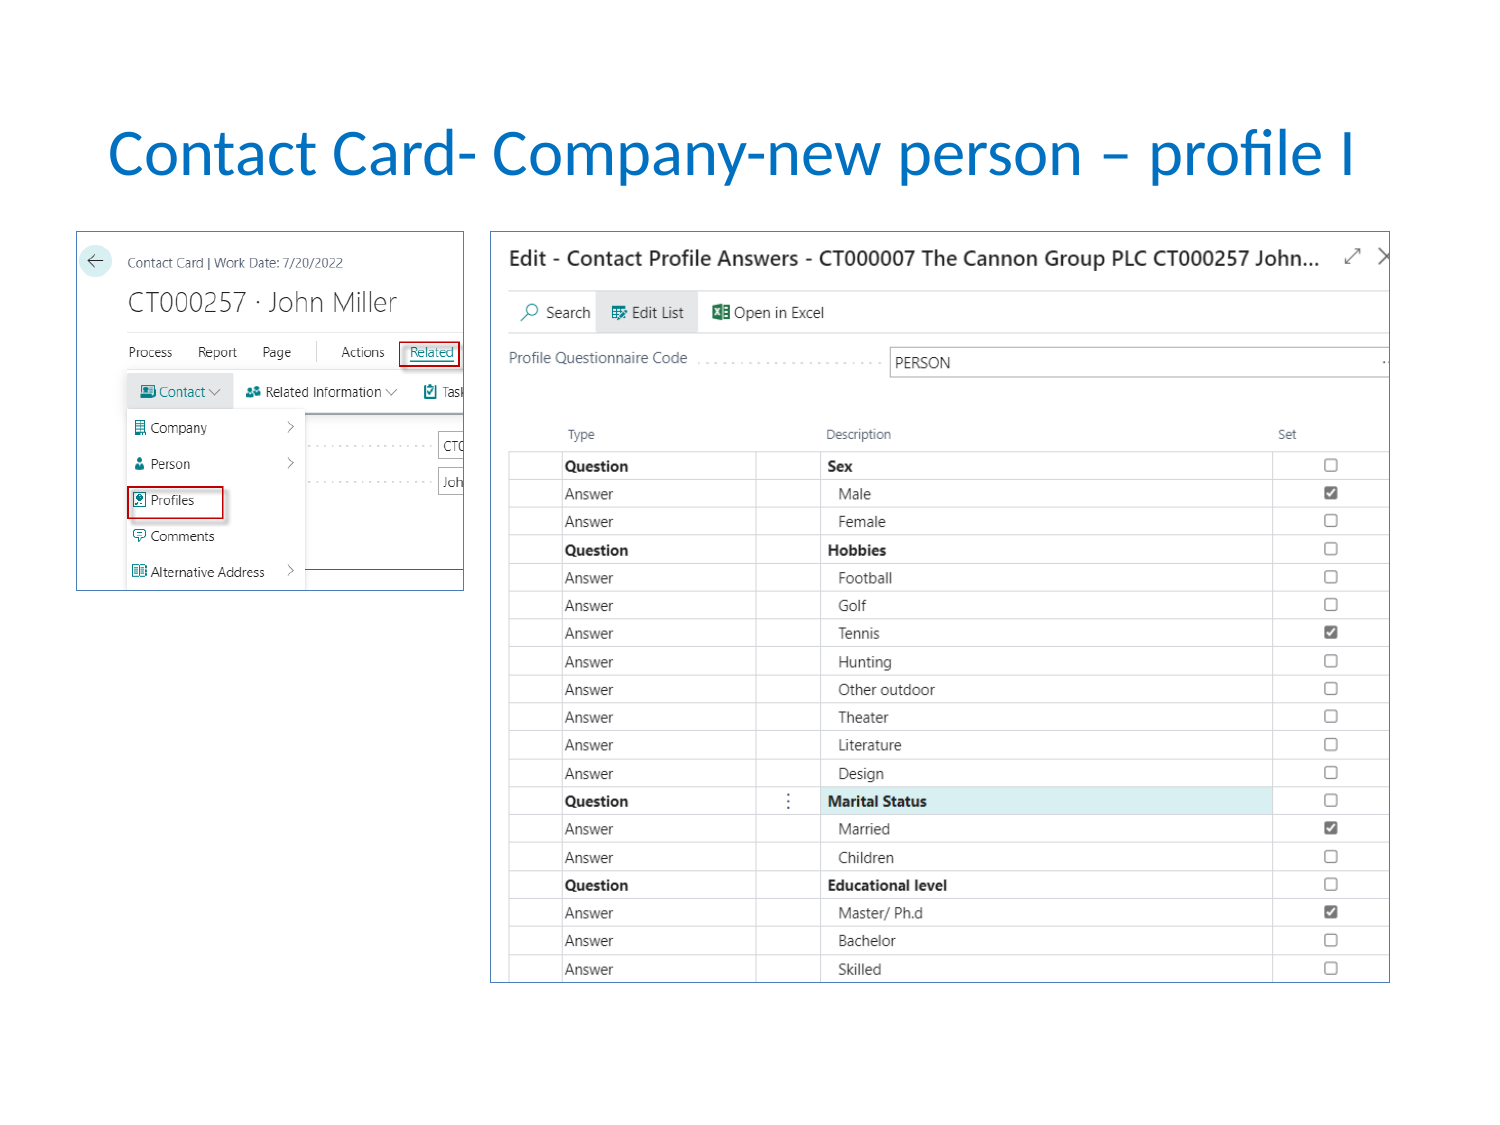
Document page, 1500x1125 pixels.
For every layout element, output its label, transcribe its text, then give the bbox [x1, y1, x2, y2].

picture [489, 231, 1390, 984]
picture [76, 230, 464, 591]
text_box Contact Card- Company-new person – profile I [64, 101, 1400, 177]
